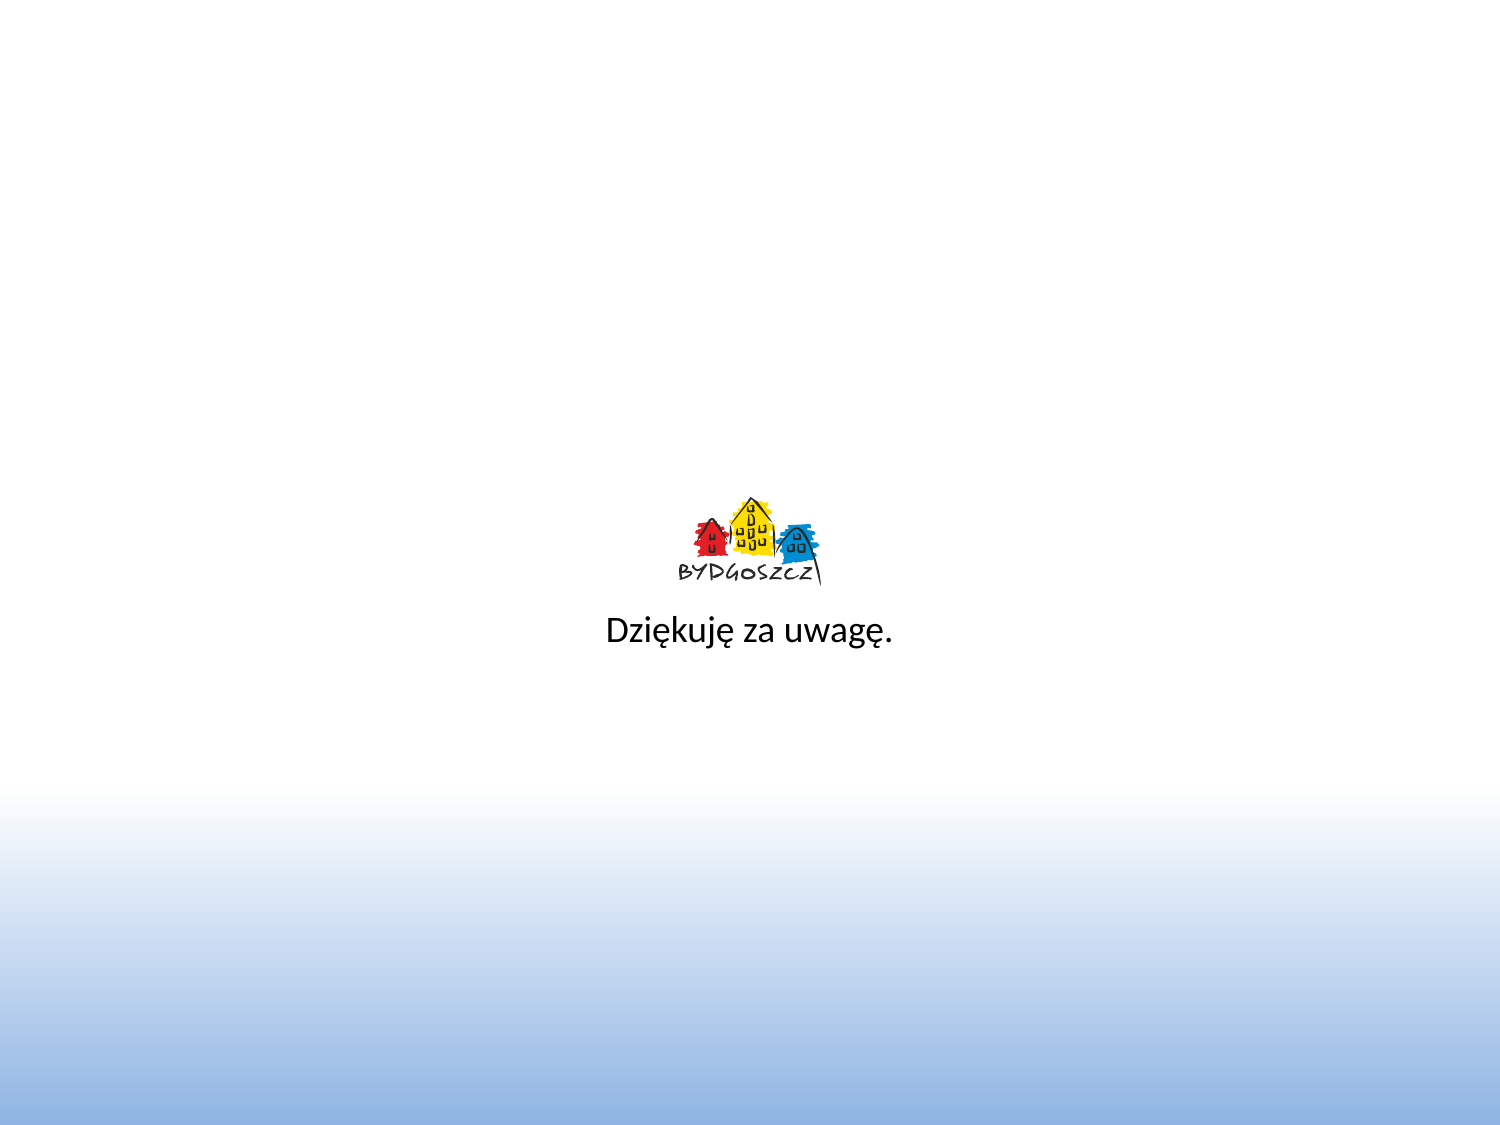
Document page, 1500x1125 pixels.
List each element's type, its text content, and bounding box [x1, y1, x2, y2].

text_box Dziękuję za uwagę. [591, 597, 909, 658]
picture [678, 496, 822, 587]
